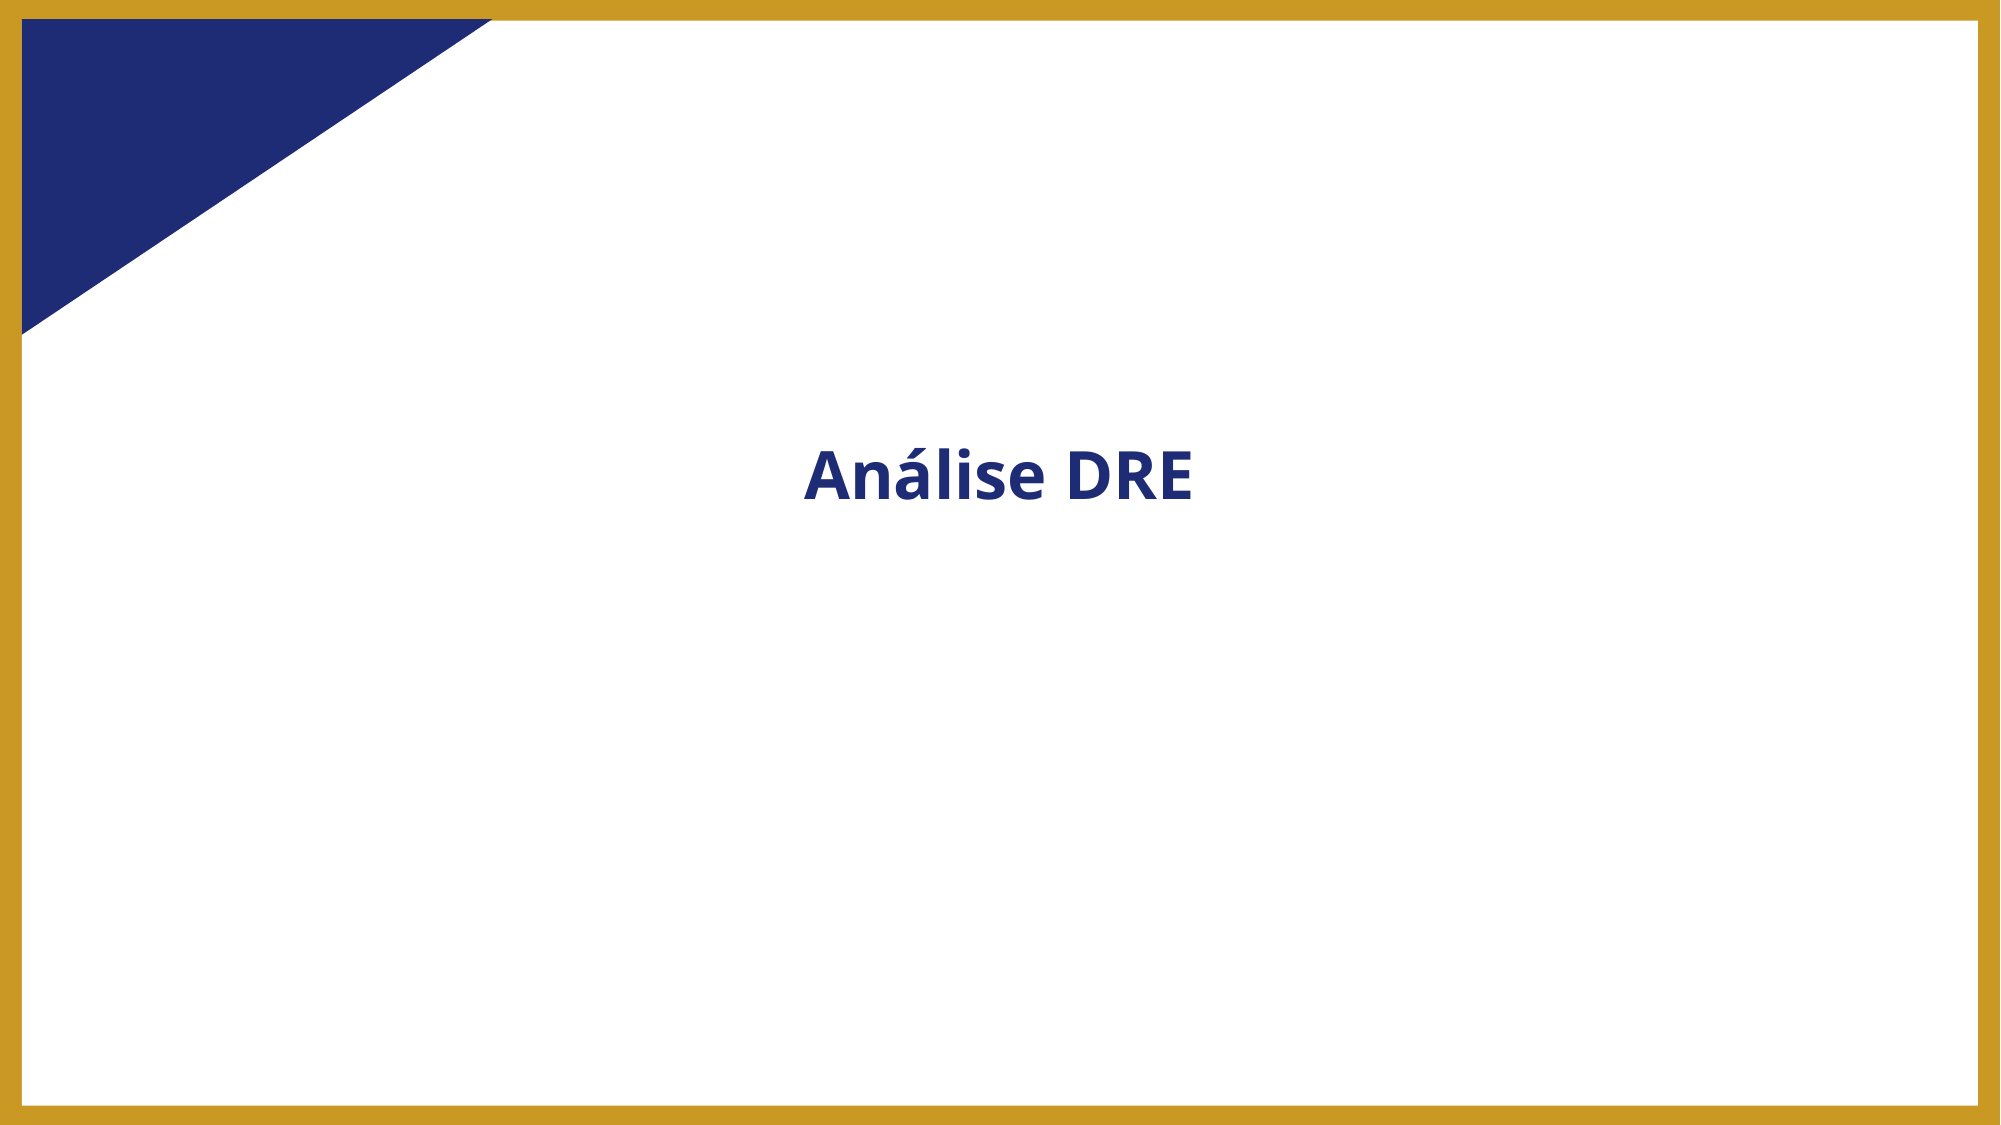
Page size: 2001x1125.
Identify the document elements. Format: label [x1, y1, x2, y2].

text_box [0, 0, 2000, 1125]
